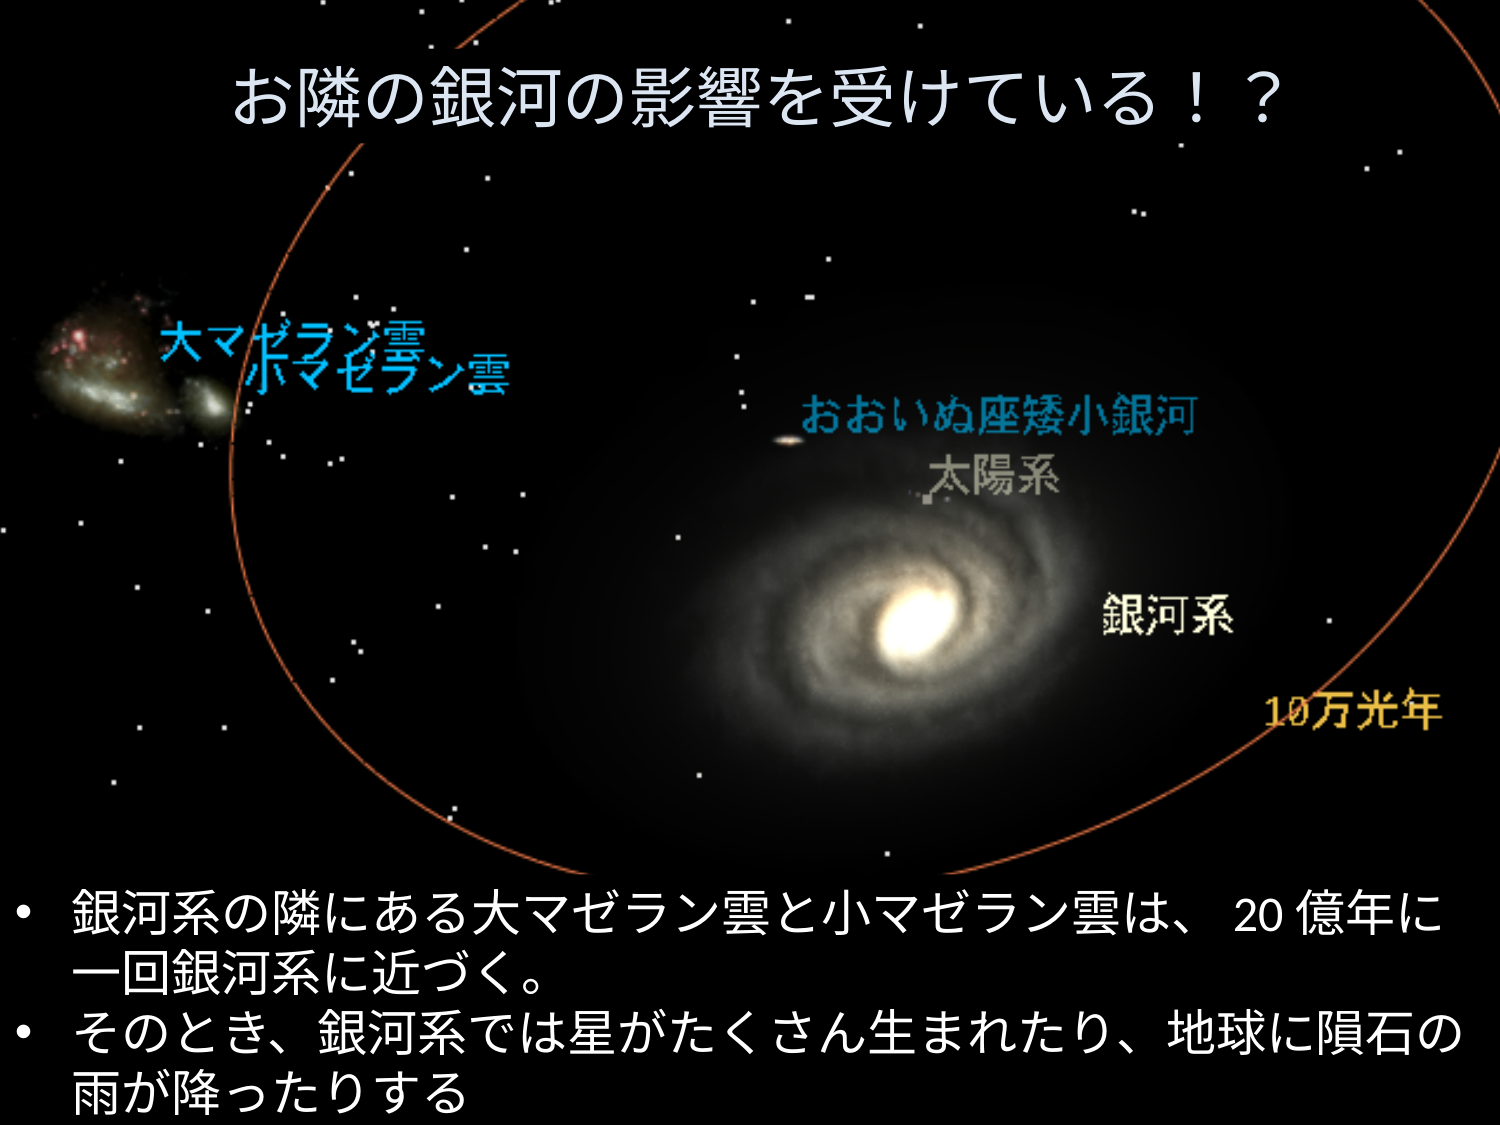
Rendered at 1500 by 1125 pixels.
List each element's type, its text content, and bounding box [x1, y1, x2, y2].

text_box 銀河系の隣にある大マゼラン雲と小マゼラン雲は、20億年に一回銀河系に近づく。 そのとき、銀河系では星がたくさん生まれたり、地球に隕石の雨が降ったりする [0, 990, 1500, 1125]
picture [0, 0, 1500, 983]
